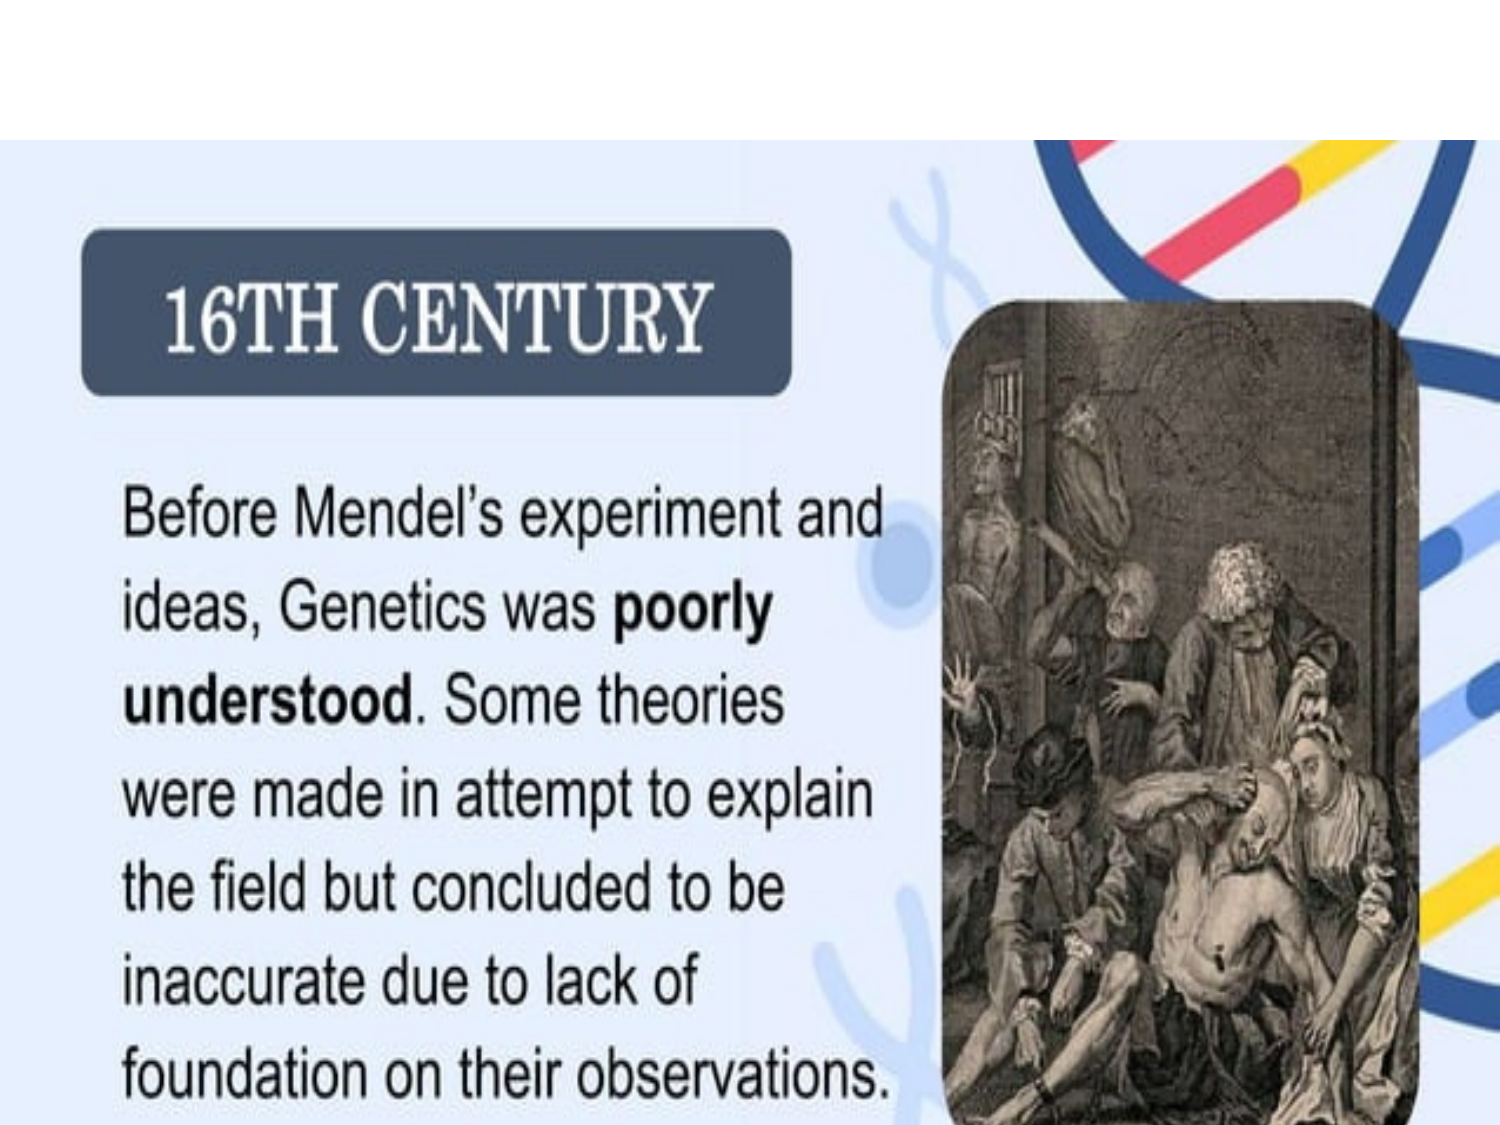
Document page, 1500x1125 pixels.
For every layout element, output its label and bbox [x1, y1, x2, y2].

picture [0, 139, 1500, 1125]
